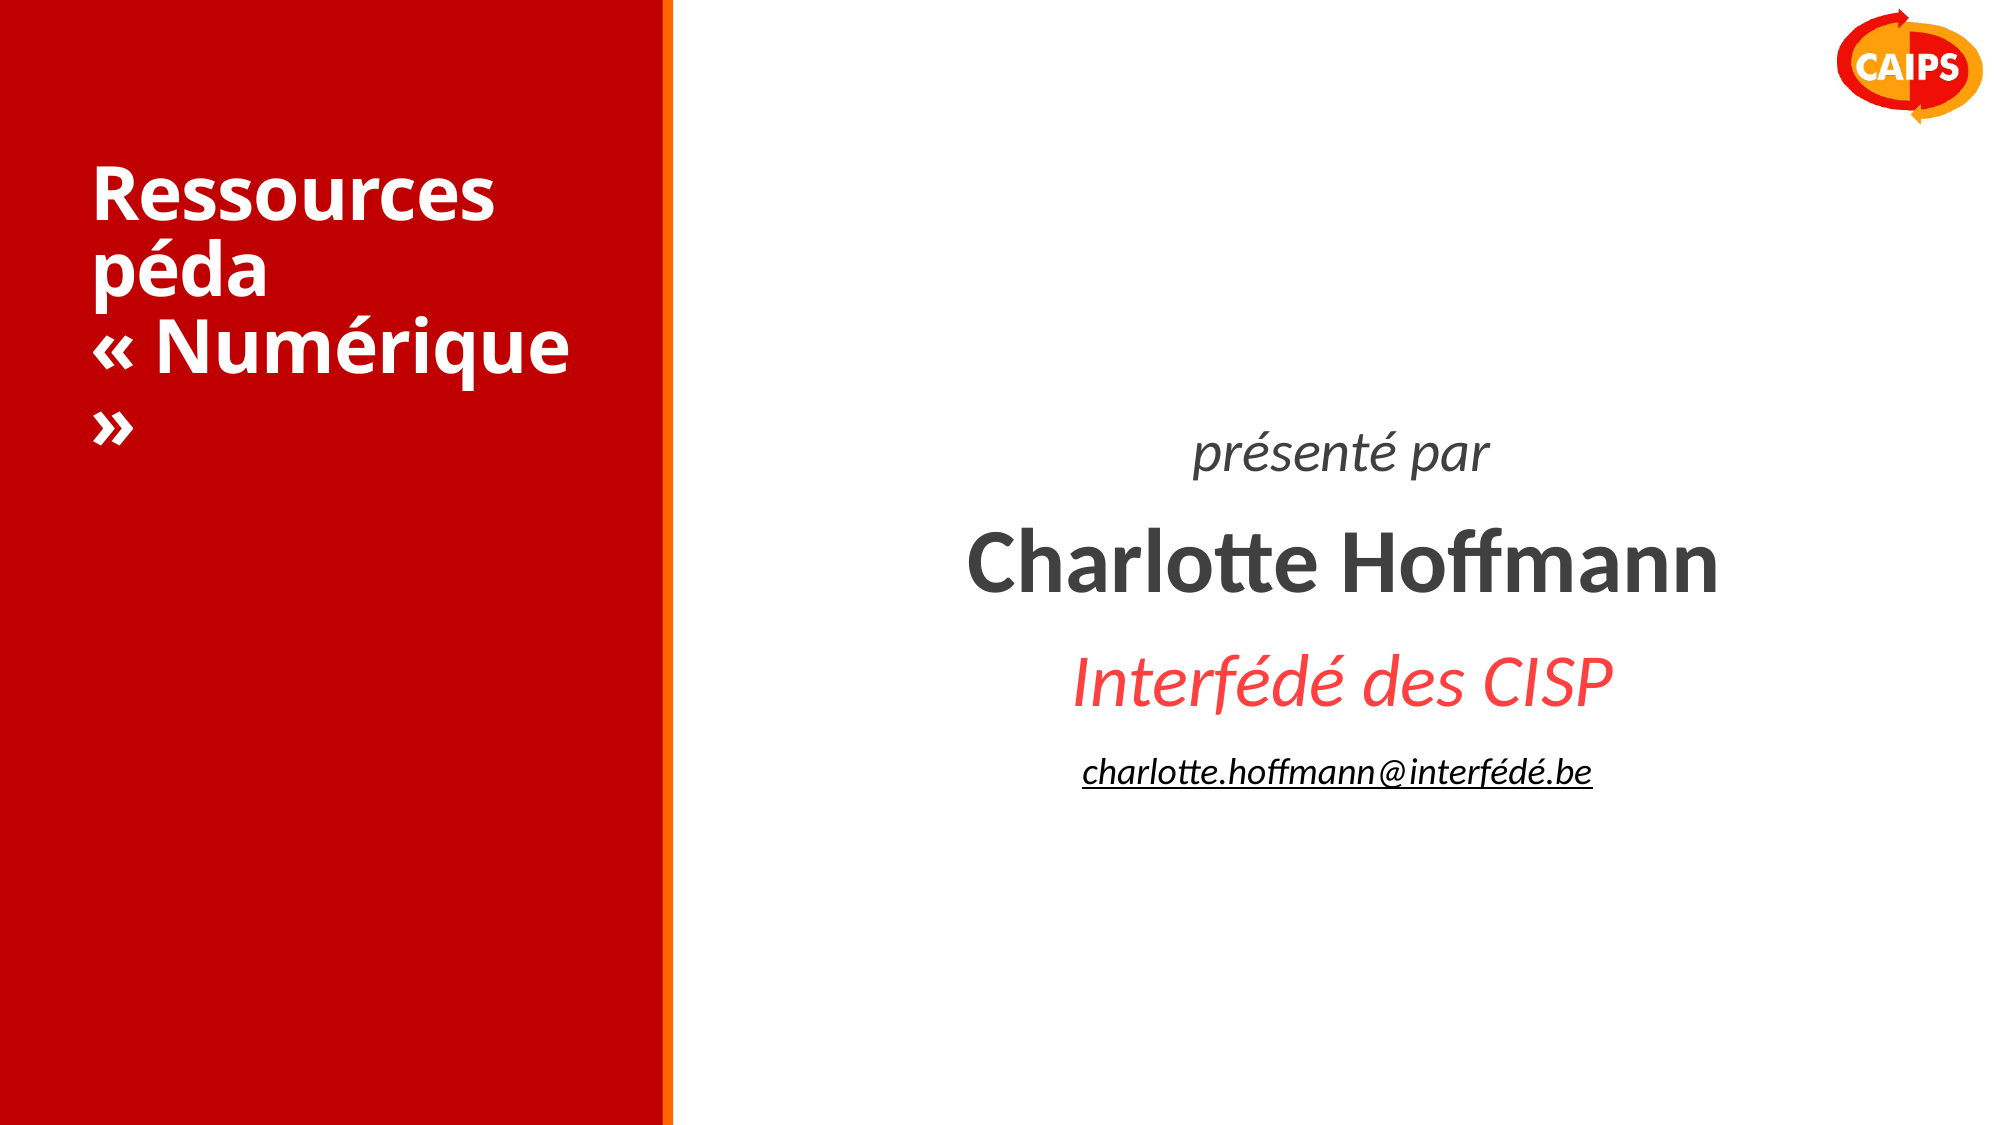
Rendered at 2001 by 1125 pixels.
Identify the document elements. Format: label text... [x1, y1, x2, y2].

list présenté par Charlotte Hoffmann Interfédé des CISP charlotte.hoffmann@interfédé.be [720, 112, 1949, 1063]
picture [1818, 0, 2000, 132]
title Ressources péda « Numérique » [75, 97, 643, 473]
